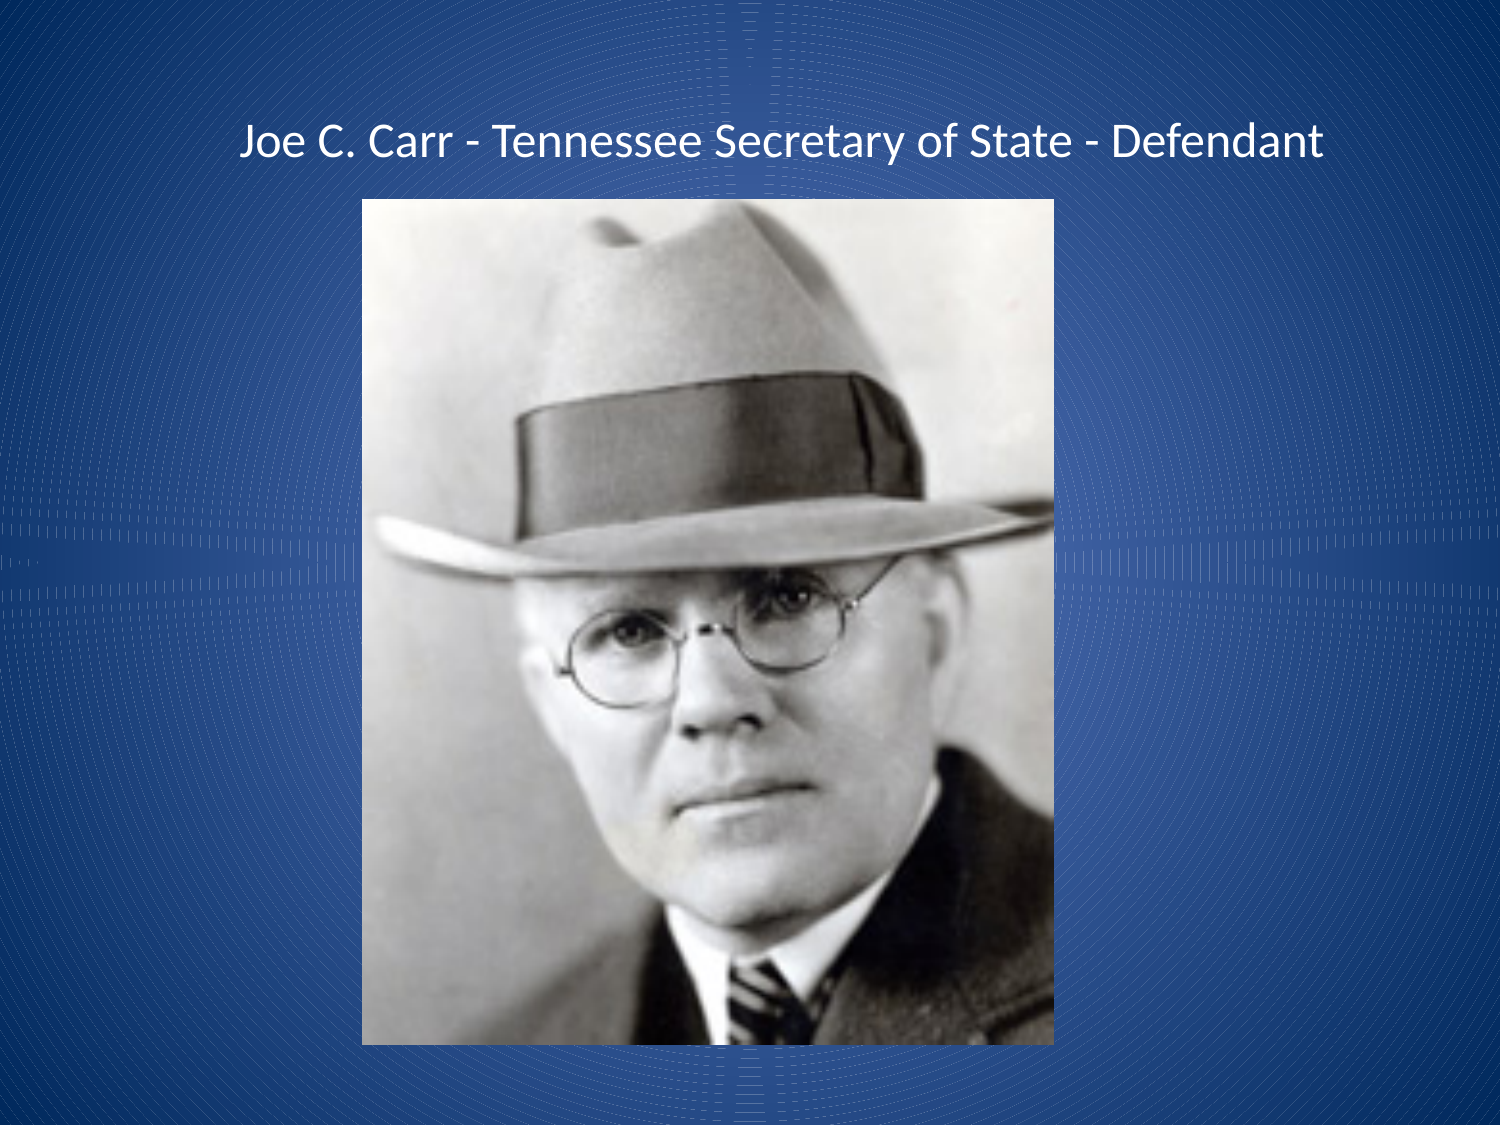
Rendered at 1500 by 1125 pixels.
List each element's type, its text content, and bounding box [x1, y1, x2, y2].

text_box Joe C. Carr - Tennessee Secretary of State - Defendant [224, 99, 1340, 175]
picture [362, 199, 1054, 1045]
